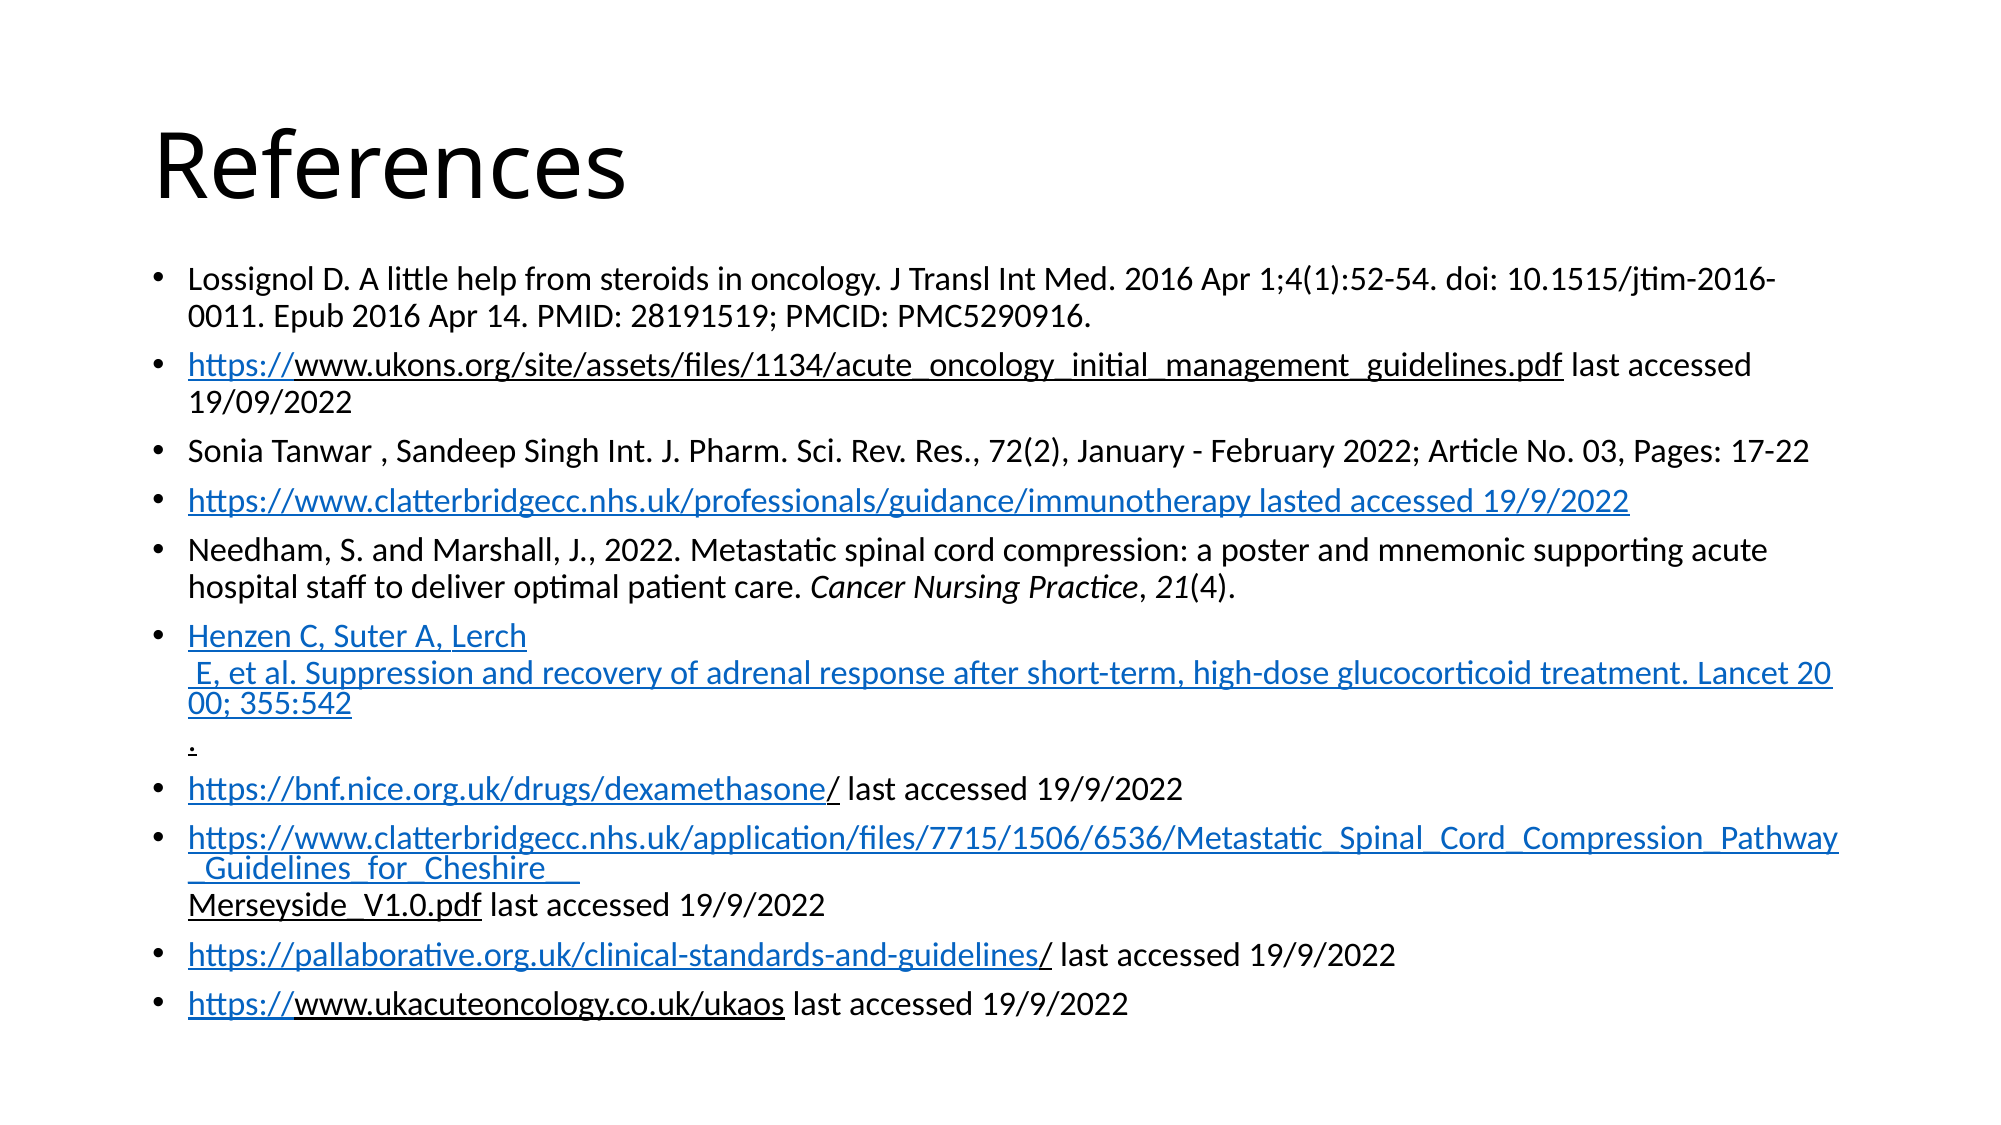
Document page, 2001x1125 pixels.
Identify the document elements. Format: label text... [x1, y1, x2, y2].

title References [137, 59, 1863, 253]
list Lossignol D. A little help from steroids in oncology. J Transl Int Med. 2016 Apr 1;4(1):52-54. doi: 10.1515/jtim-2016-0011. Epub 2016 Apr 14. PMID: 28191519; PMCID: PMC5290916. https://www.ukons.org/site/assets/files/1134/acute_oncology_initial_management_guidelines.pdf last accessed 19/09/2022 Sonia Tanwar , Sandeep Singh Int. J. Pharm. Sci. Rev. Res., 72(2), January - February 2022; Article No. 03, Pages: 17-22 https://www.clatterbridgecc.nhs.uk/professionals/guidance/immunotherapy lasted accessed 19/9/2022 Needham, S. and Marshall, J., 2022. Metastatic spinal cord compression: a poster and mnemonic supporting acute hospital staff to deliver optimal patient care. Cancer Nursing Practice, 21(4). Henzen C, Suter A, Lerch E, et al. Suppression and recovery of adrenal response after short-term, high-dose glucocorticoid treatment. Lancet 2000; 355:542. https://bnf.nice.org.uk/drugs/dexamethasone/ last accessed 19/9/2022 https://www.clatterbridgecc.nhs.uk/application/files/7715/1506/6536/Metastatic_Spinal_Cord_Compression_Pathway_Guidelines_for_Cheshire__Merseyside_V1.0.pdf last accessed 19/9/2022 https://pallaborative.org.uk/clinical-standards-and-guidelines/ last accessed 19/9/2022 https://www.ukacuteoncology.co.uk/ukaos last accessed 19/9/2022 [137, 253, 1863, 1014]
